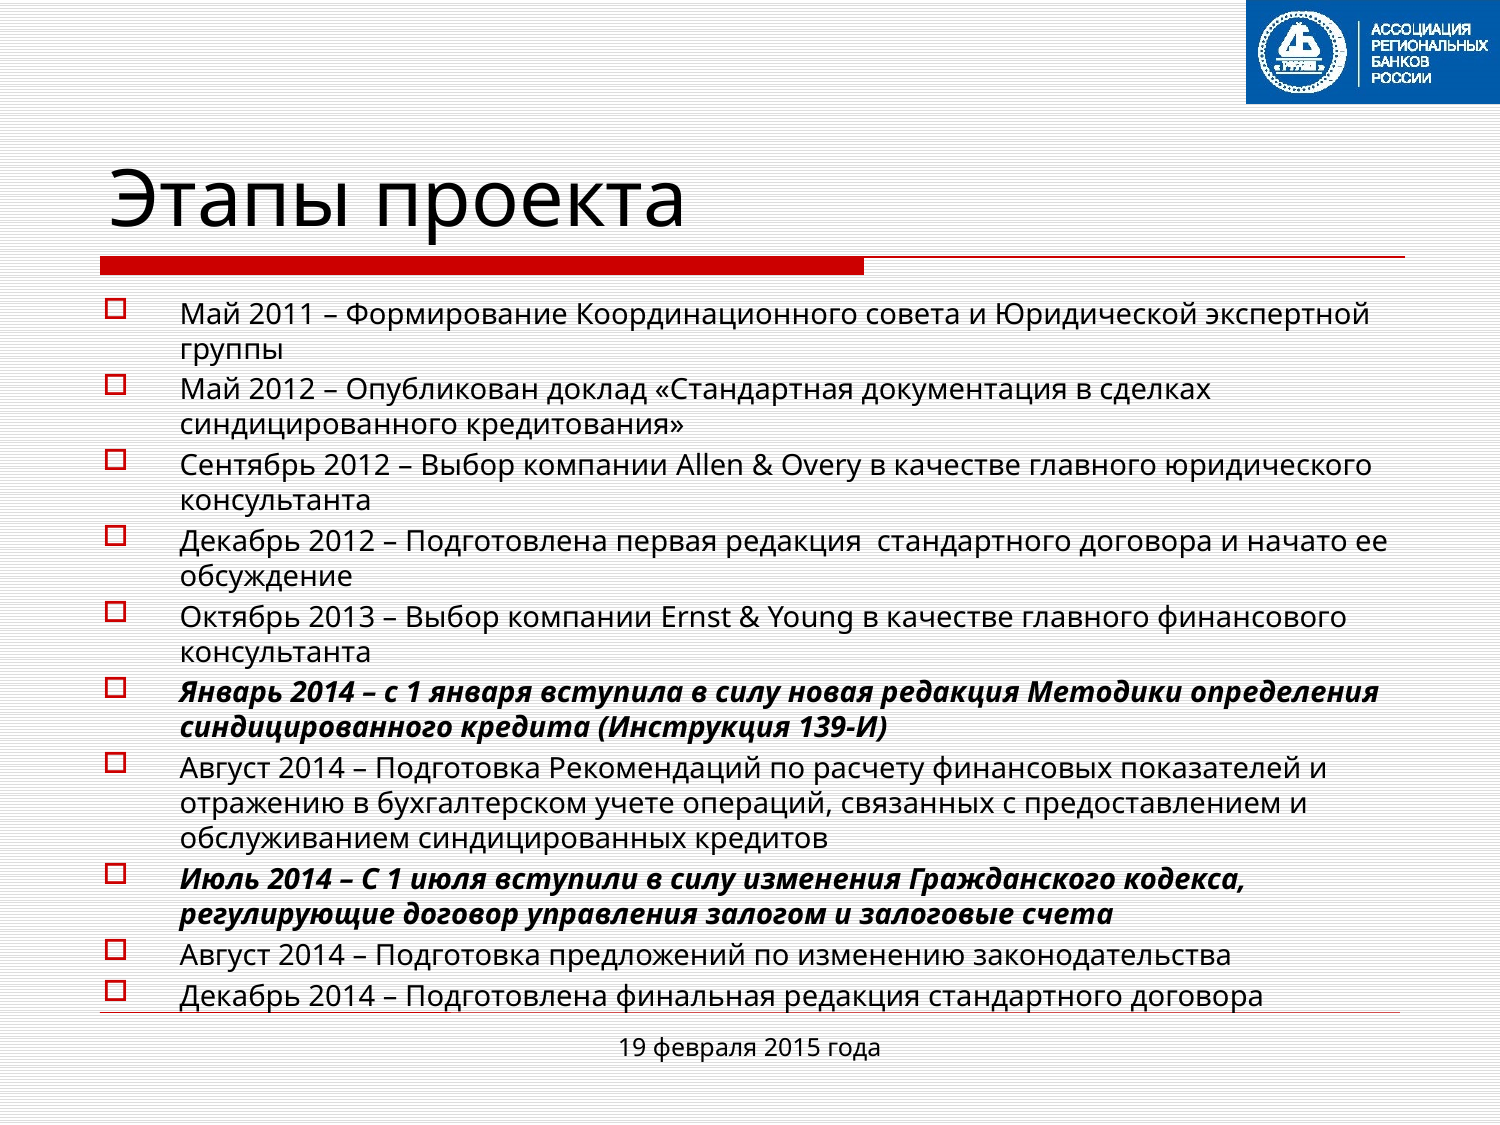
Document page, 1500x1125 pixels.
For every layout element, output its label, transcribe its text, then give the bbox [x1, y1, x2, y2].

picture [1245, 0, 1500, 105]
list Май 2011 – Формирование Координационного совета и Юридической экспертной группы Май 2012 – Опубликован доклад «Стандартная документация в сделках синдицированного кредитования» Сентябрь 2012 – Выбор компании Allen & Overy в качестве главного юридического консультанта Декабрь 2012 – Подготовлена первая редакция стандартного договора и начато ее обсуждение Октябрь 2013 – Выбор компании Ernst & Young в качестве главного финансового консультанта Январь 2014 – с 1 января вступила в силу новая редакция Методики определения синдицированного кредита (Инструкция 139-И) Август 2014 – Подготовка Рекомендаций по расчету финансовых показателей и отражению в бухгалтерском учете операций, связанных с предоставлением и обслуживанием синдицированных кредитов Июль 2014 – С 1 июля вступили в силу изменения Гражданского кодекса, регулирующие договор управления залогом и залоговые счета Август 2014 – Подготовка предложений по изменению законодательства Декабрь 2014 – Подготовлена финальная редакция стандартного договора [87, 287, 1451, 1026]
footer 19 февраля 2015 года [512, 1024, 988, 1103]
title Этапы проекта [93, 49, 1407, 250]
